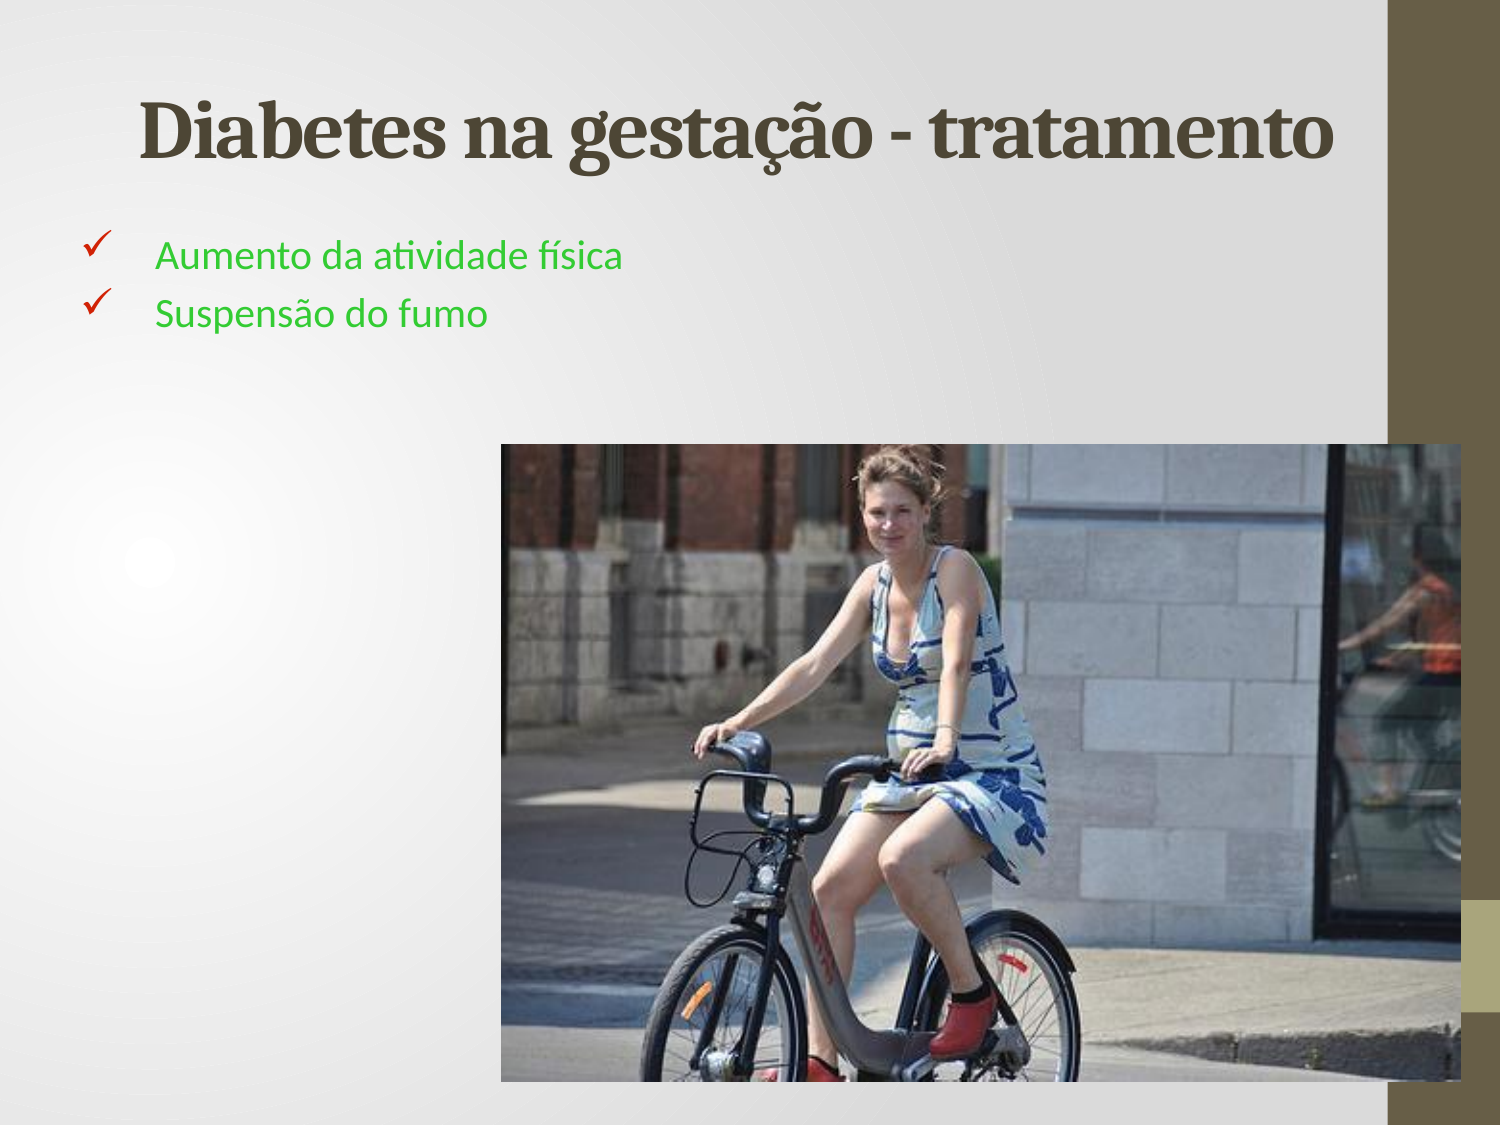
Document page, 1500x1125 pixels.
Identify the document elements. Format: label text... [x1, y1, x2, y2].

subtitle Aumento da atividade física Suspensão do fumo [64, 219, 1353, 823]
picture [500, 443, 1461, 1082]
title Diabetes na gestação - tratamento [123, 0, 1399, 183]
